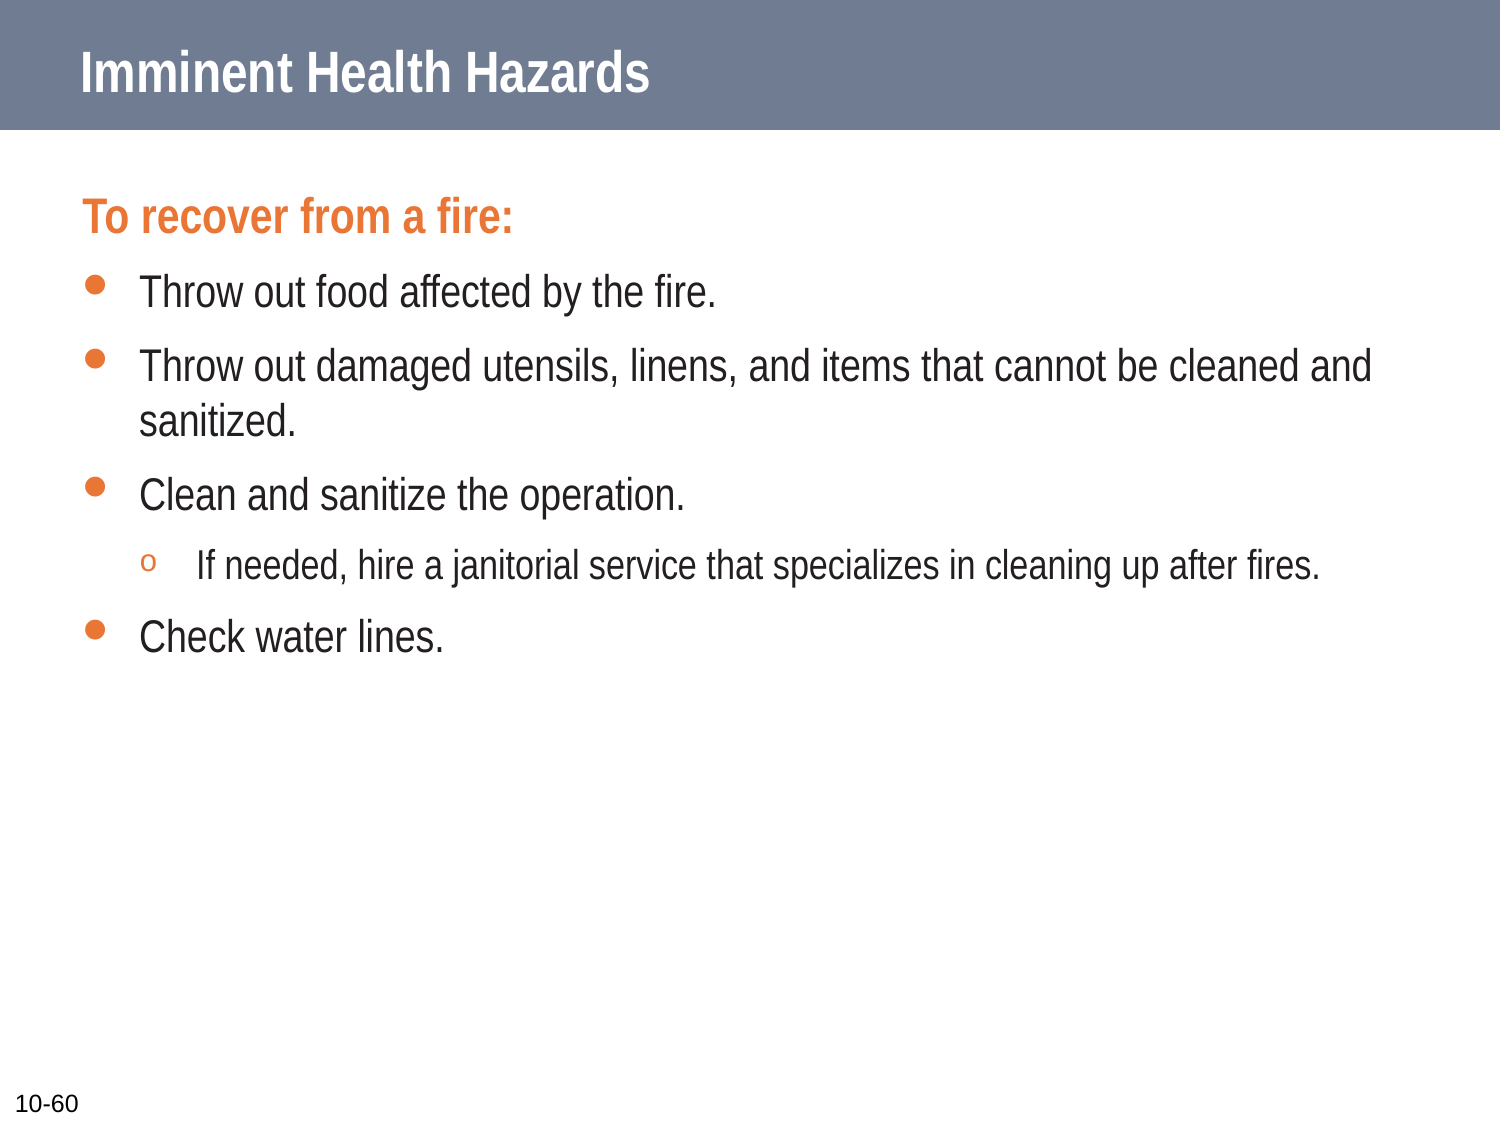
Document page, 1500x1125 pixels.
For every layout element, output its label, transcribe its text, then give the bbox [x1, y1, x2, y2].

list To recover from a fire: Throw out food affected by the fire. Throw out damaged utensils, linens, and items that cannot be cleaned and sanitized. Clean and sanitize the operation. If needed, hire a janitorial service that specializes in cleaning up after fires. Check water lines. [67, 187, 1416, 1005]
title Imminent Health Hazards [65, 26, 1429, 112]
text_box 10-60 [0, 1050, 94, 1125]
